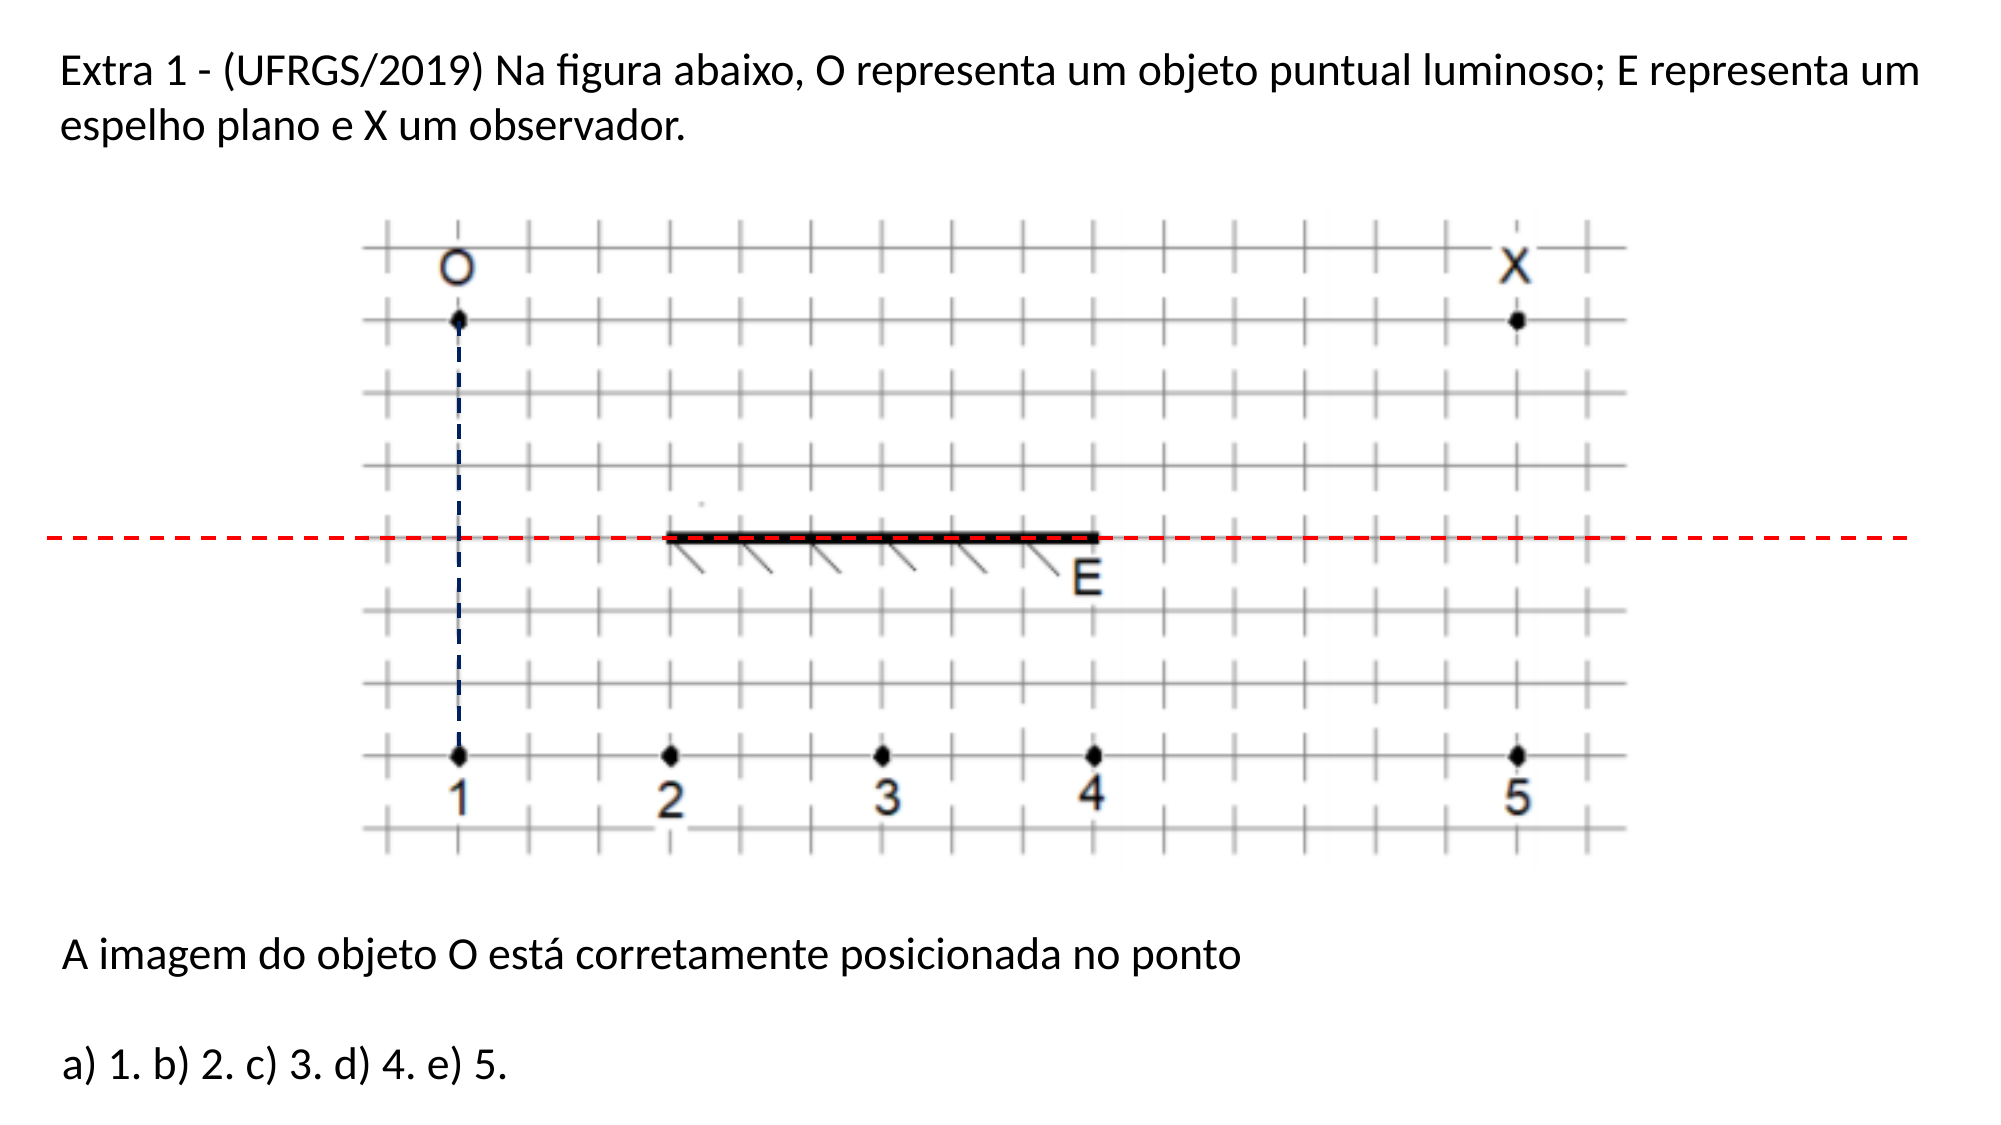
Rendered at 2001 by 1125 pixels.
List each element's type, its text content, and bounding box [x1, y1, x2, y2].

picture [345, 538, 1649, 877]
text_box Extra 1 - (UFRGS/2019) Na figura abaixo, O representa um objeto puntual luminoso; E representa um espelho plano e X um observador. [44, 32, 1950, 157]
text_box A imagem do objeto O está corretamente posicionada no ponto a) 1. b) 2. c) 3. d) 4. e) 5. [47, 916, 1715, 1096]
picture [345, 205, 1649, 537]
